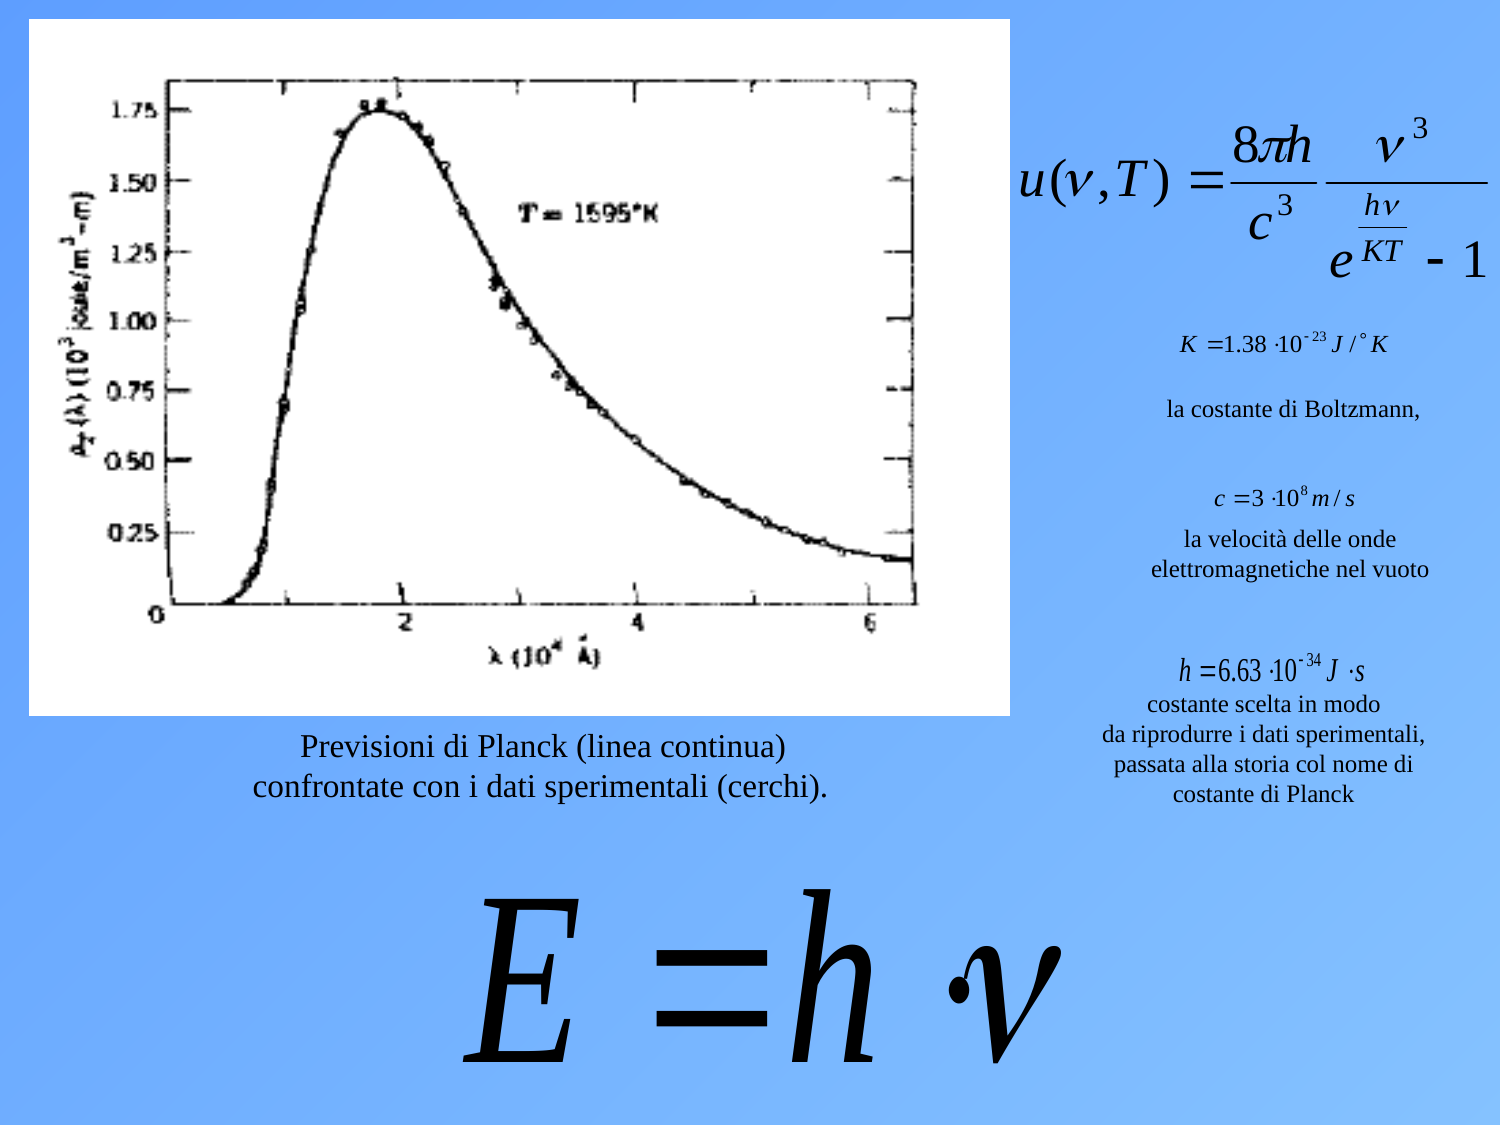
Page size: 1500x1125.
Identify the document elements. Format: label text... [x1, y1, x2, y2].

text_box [1015, 101, 1500, 291]
text_box costante scelta in modo da riprodurre i dati sperimentali, passata alla storia col nome di costante di Planck [1057, 680, 1471, 816]
text_box la velocità delle onde elettromagnetiche nel vuoto [1128, 515, 1453, 590]
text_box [1174, 325, 1395, 360]
picture [29, 18, 1011, 717]
text_box Previsioni di Planck (linea continua) confrontate con i dati sperimentali (cerchi). [159, 726, 928, 812]
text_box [430, 833, 1117, 1125]
text_box la costante di Boltzmann, [1151, 385, 1453, 431]
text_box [1210, 479, 1360, 513]
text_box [1174, 644, 1370, 690]
